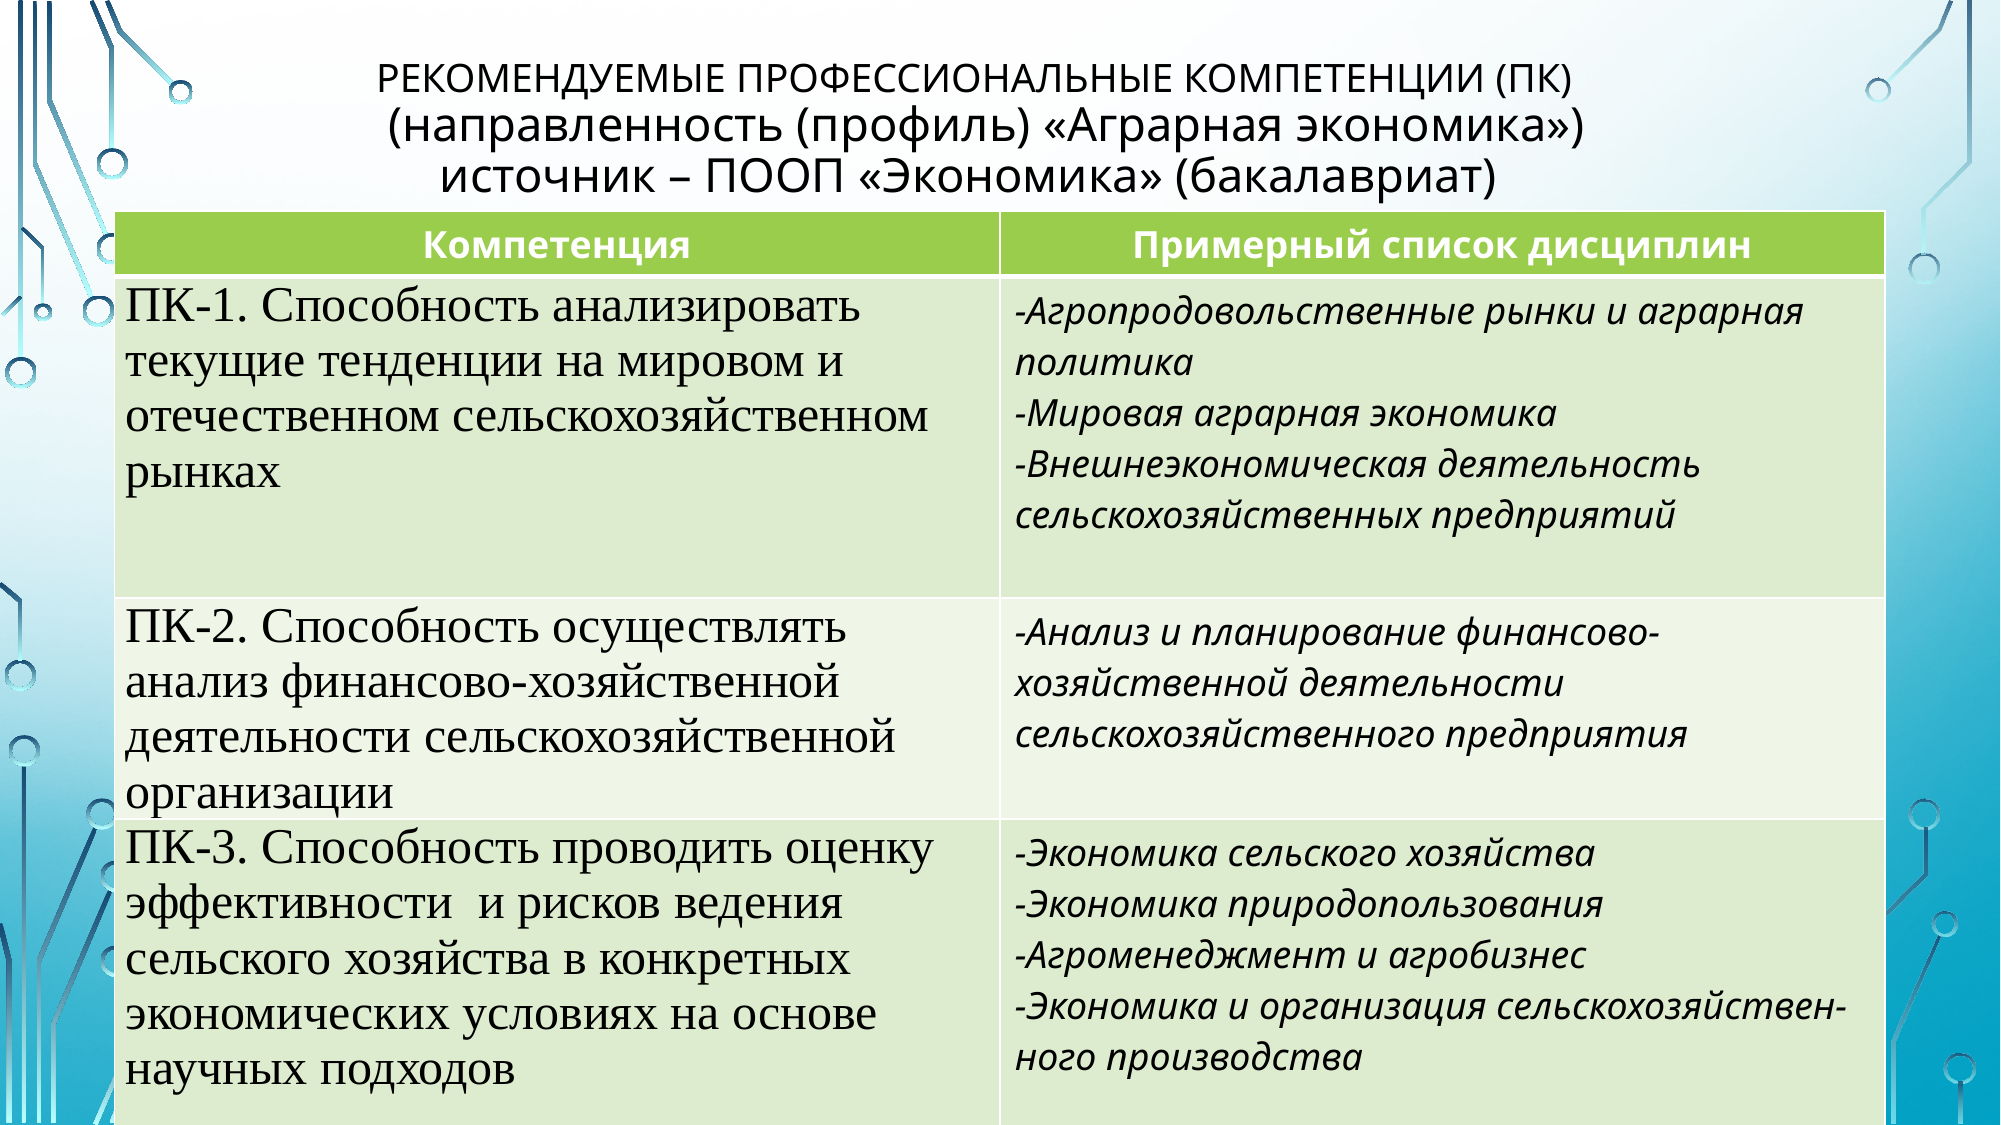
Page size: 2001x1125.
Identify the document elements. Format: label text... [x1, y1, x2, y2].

table_cell -Агропродовольственные рынки и аграрная политика -Мировая аграрная экономика -Внешнеэкономическая деятельность сельскохозяйственных предприятий [1001, 279, 1884, 597]
title рекомендуемые профессиональные компетенции (ПК) (направленность (профиль) «Аграрная экономика») источник – ПООП «Экономика» (бакалавриат) [64, 0, 1885, 211]
table_header Примерный список дисциплин [1001, 212, 1884, 274]
table_cell ПК-1. Способность анализировать текущие тенденции на мировом и отечественном сельскохозяйственном рынках [115, 279, 999, 597]
table_header Компетенция [115, 212, 999, 274]
table_cell -Экономика сельского хозяйства -Экономика природопользования -Агроменеджмент и агробизнес -Экономика и организация сельскохозяйствен- ного производства [1001, 820, 1884, 1125]
table_cell ПК-3. Способность проводить оценку эффективности и рисков ведения сельского хозяйства в конкретных экономических условиях на основе научных подходов [115, 820, 999, 1125]
table_cell -Анализ и планирование финансово-хозяйственной деятельности сельскохозяйственного предприятия [1001, 599, 1884, 818]
table_cell ПК-2. Способность осуществлять анализ финансово-хозяйственной деятельности сельскохозяйственной организации [115, 599, 999, 818]
